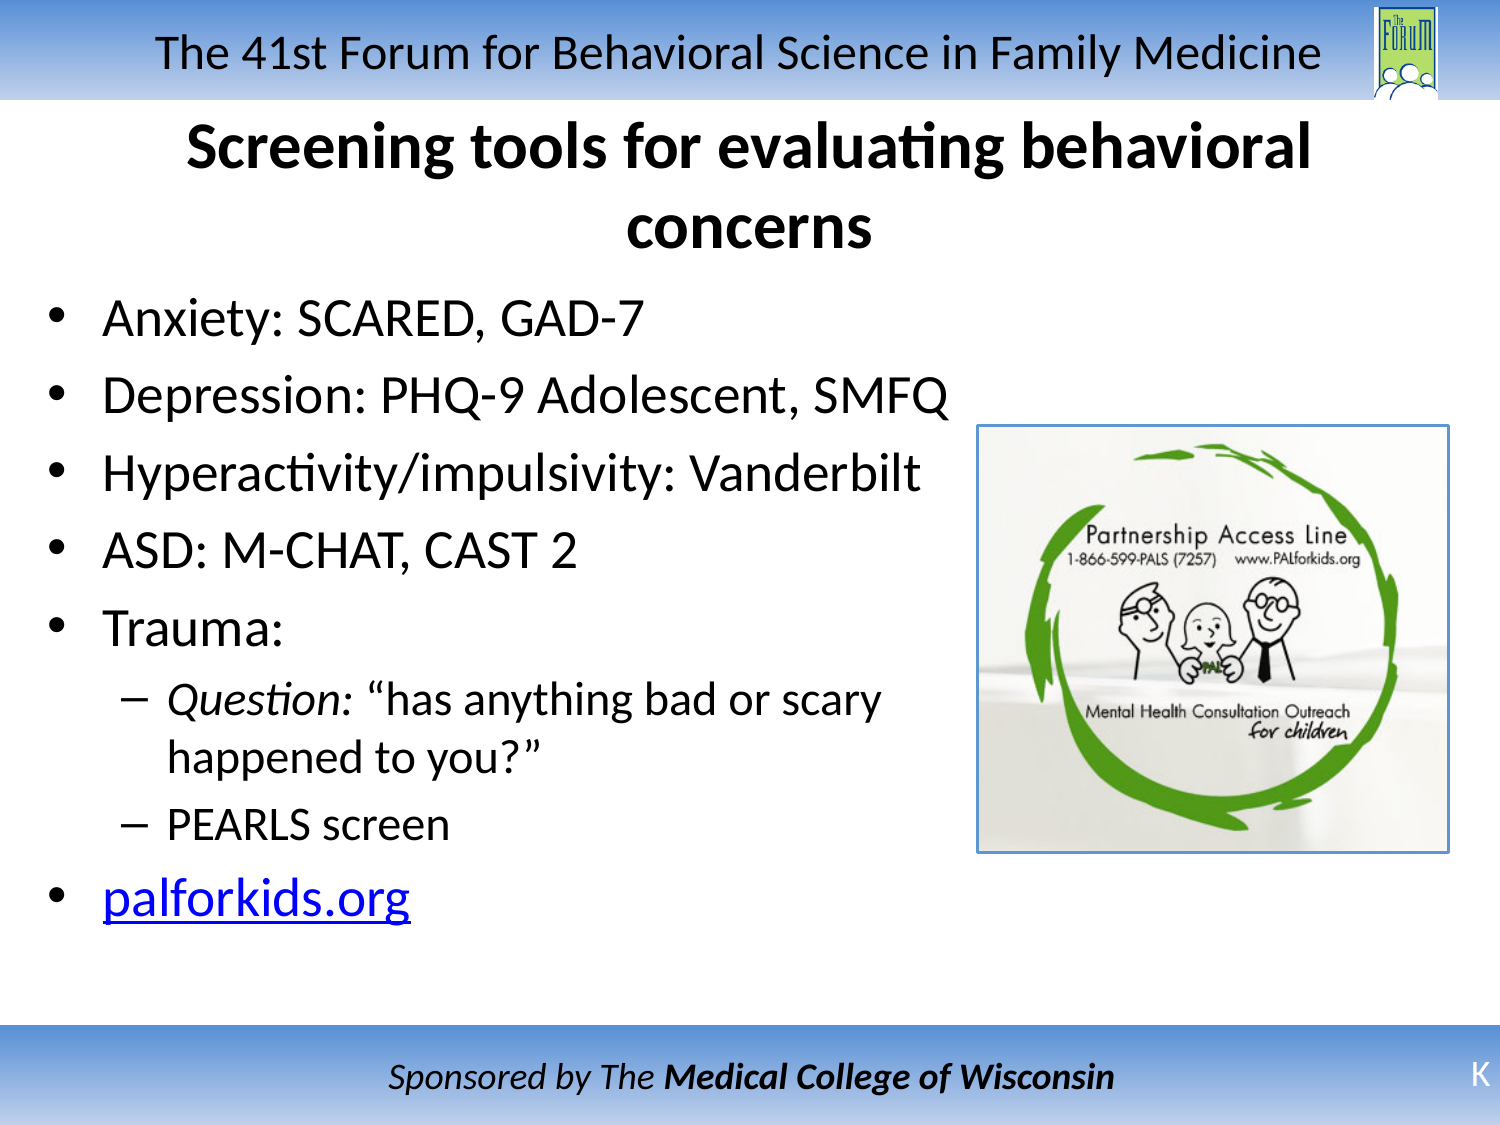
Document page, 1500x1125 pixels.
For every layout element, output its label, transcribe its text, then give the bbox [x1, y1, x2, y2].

list Anxiety: SCARED, GAD-7 Depression: PHQ-9 Adolescent, SMFQ Hyperactivity/impulsivity: Vanderbilt ASD: M-CHAT, CAST 2 Trauma: Question: “has anything bad or scary happened to you?” PEARLS screen palforkids.org [32, 273, 997, 951]
title Screening tools for evaluating behavioral concerns [50, 93, 1450, 270]
text_box K [1456, 1042, 1500, 1102]
picture [1374, 7, 1438, 93]
picture [978, 426, 1448, 852]
